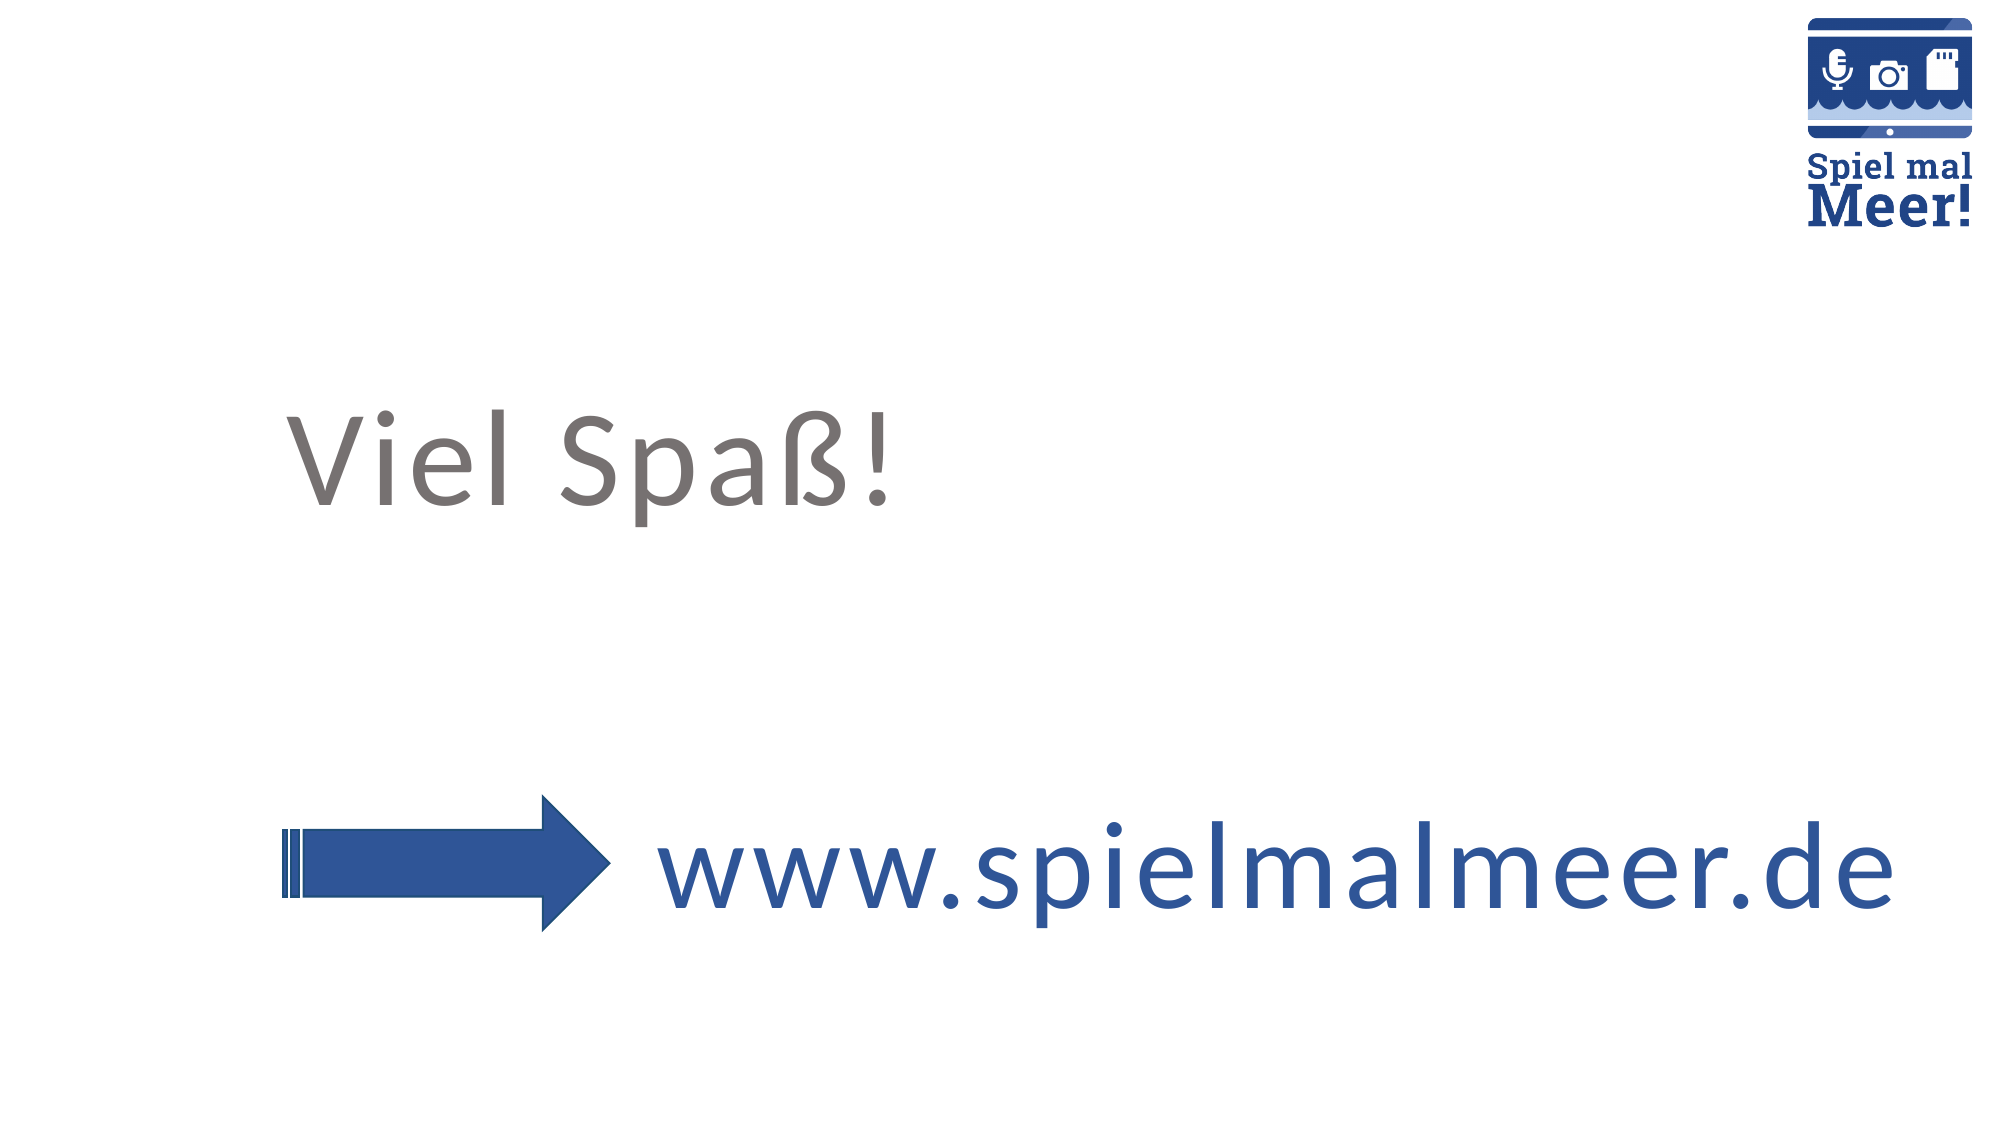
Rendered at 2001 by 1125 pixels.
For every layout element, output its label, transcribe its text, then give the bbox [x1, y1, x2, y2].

text_box [282, 829, 288, 898]
text_box [290, 829, 300, 898]
text_box [302, 794, 611, 933]
text_box www.spielmalmeer.de [623, 775, 1914, 941]
picture [1780, 0, 2000, 279]
text_box Viel Spaß! [271, 360, 1048, 541]
